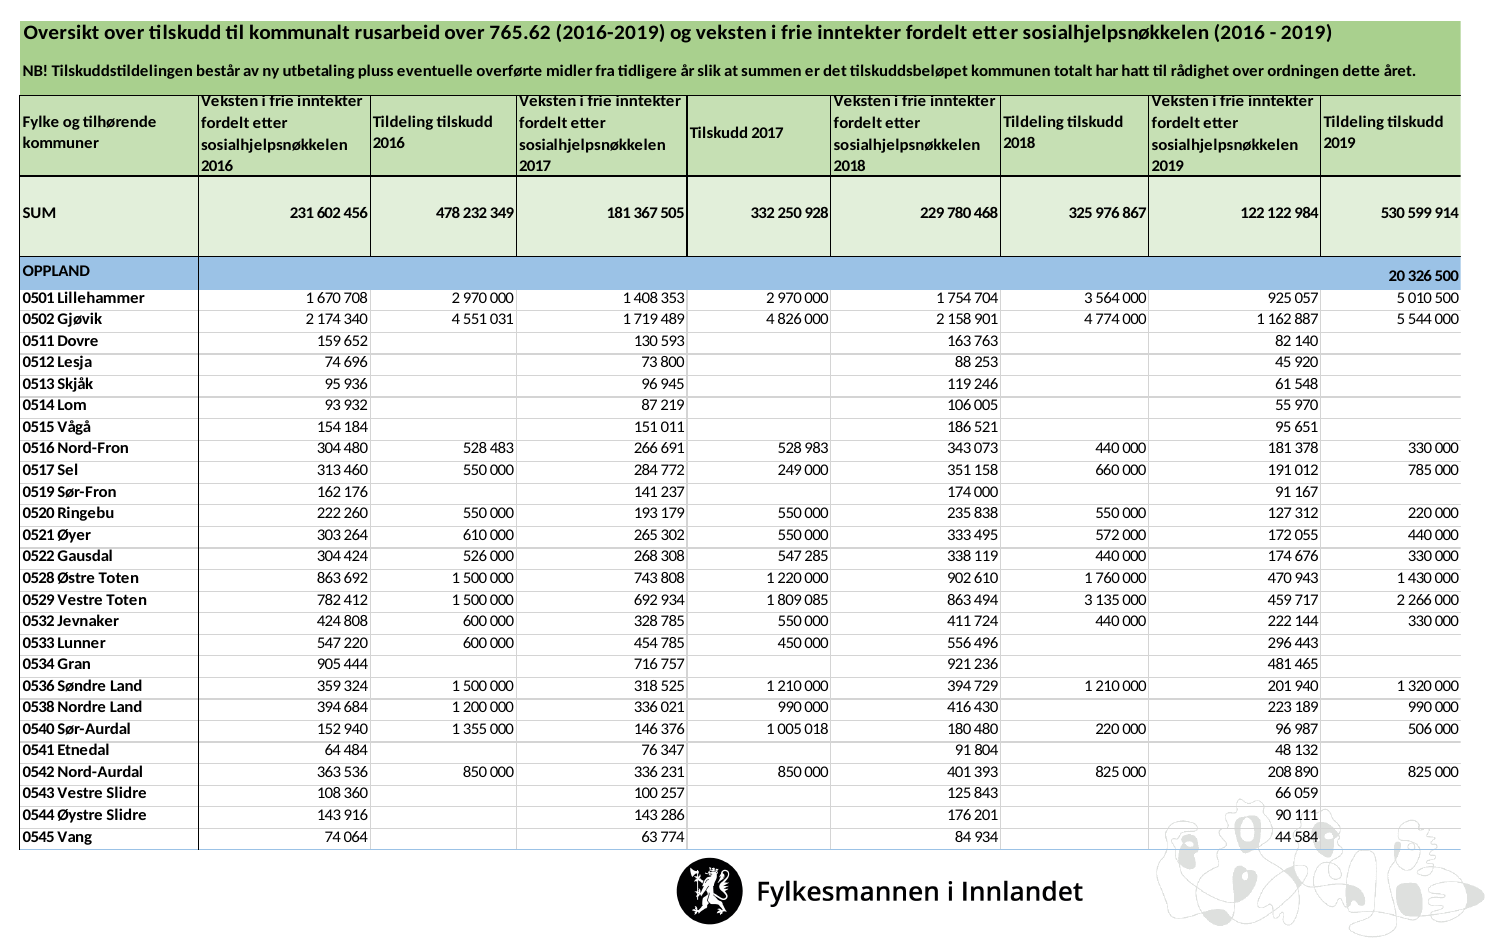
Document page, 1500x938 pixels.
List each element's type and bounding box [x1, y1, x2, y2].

picture [622, 787, 1500, 938]
list [19, 20, 1462, 851]
